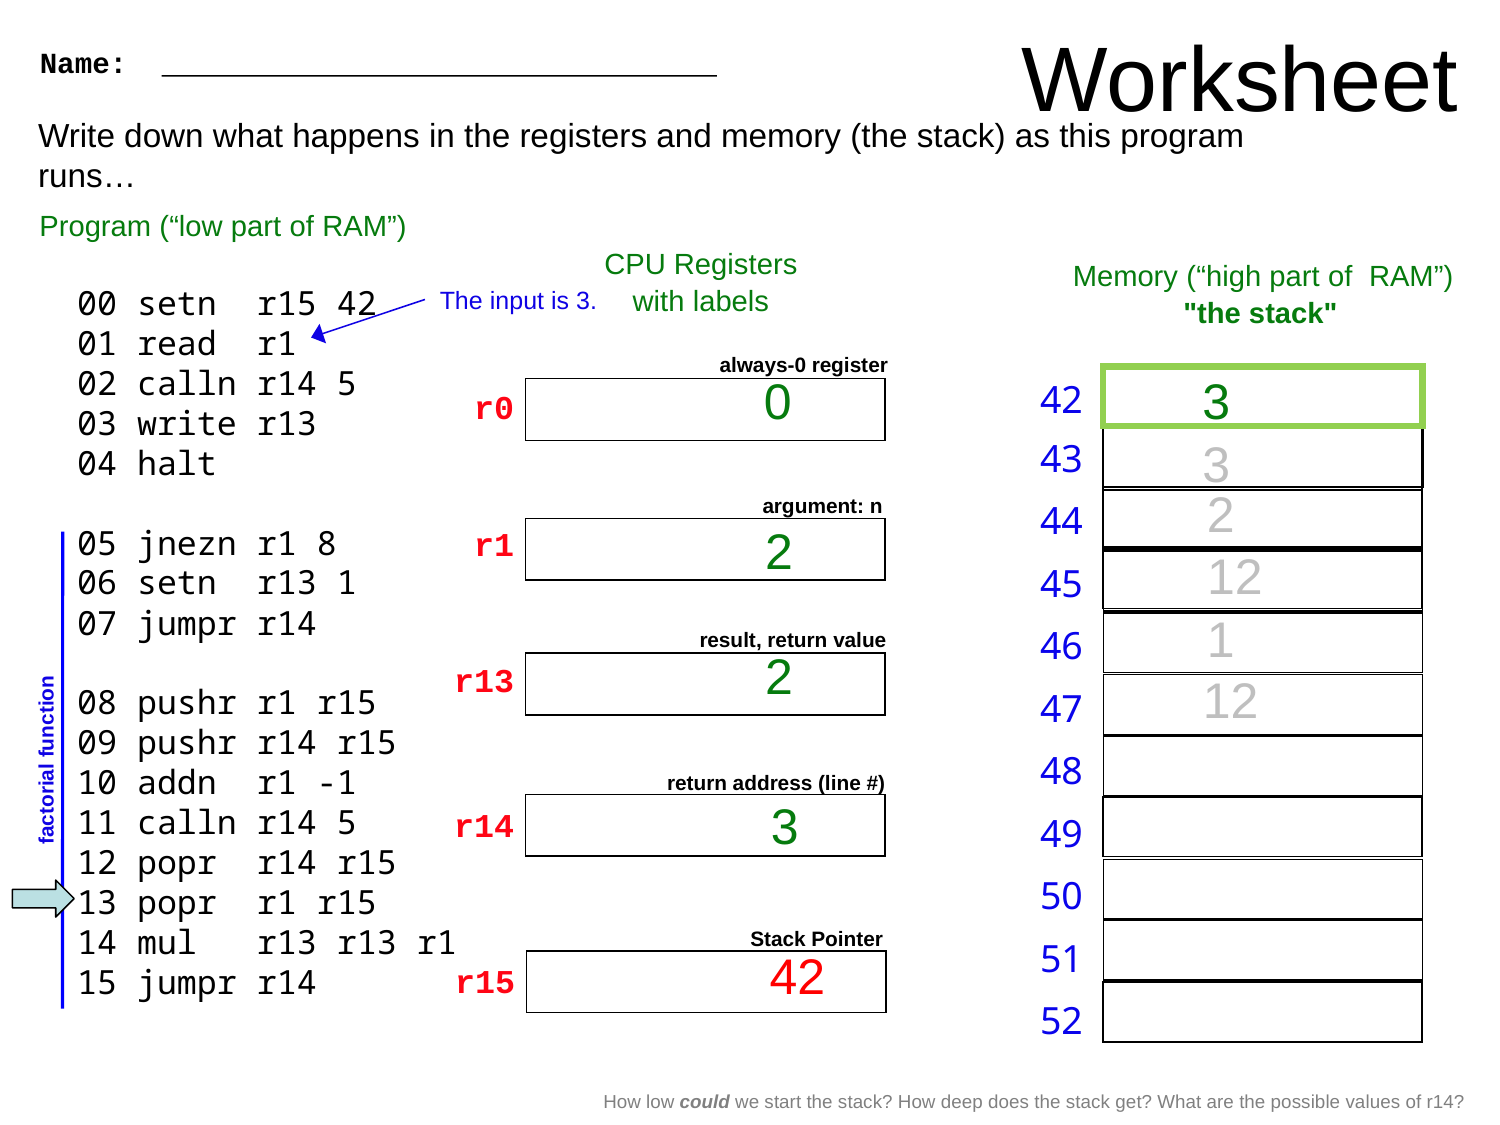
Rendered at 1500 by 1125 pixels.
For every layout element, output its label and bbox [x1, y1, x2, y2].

text_box [12, 238, 903, 1013]
text_box [25, 534, 61, 860]
text_box [1022, 927, 1098, 987]
text_box [1102, 362, 1423, 857]
text_box [286, 1082, 1490, 1120]
text_box [997, 368, 1098, 487]
text_box [985, 989, 1098, 1050]
text_box [1102, 982, 1422, 1042]
text_box [24, 37, 717, 88]
text_box [997, 677, 1098, 738]
text_box [1058, 249, 1469, 338]
text_box [985, 802, 1098, 862]
text_box [985, 552, 1098, 612]
text_box [997, 739, 1098, 800]
text_box [985, 614, 1098, 675]
text_box [997, 489, 1098, 550]
text_box [23, 12, 1474, 250]
text_box [985, 864, 1098, 925]
text_box [1103, 859, 1423, 981]
